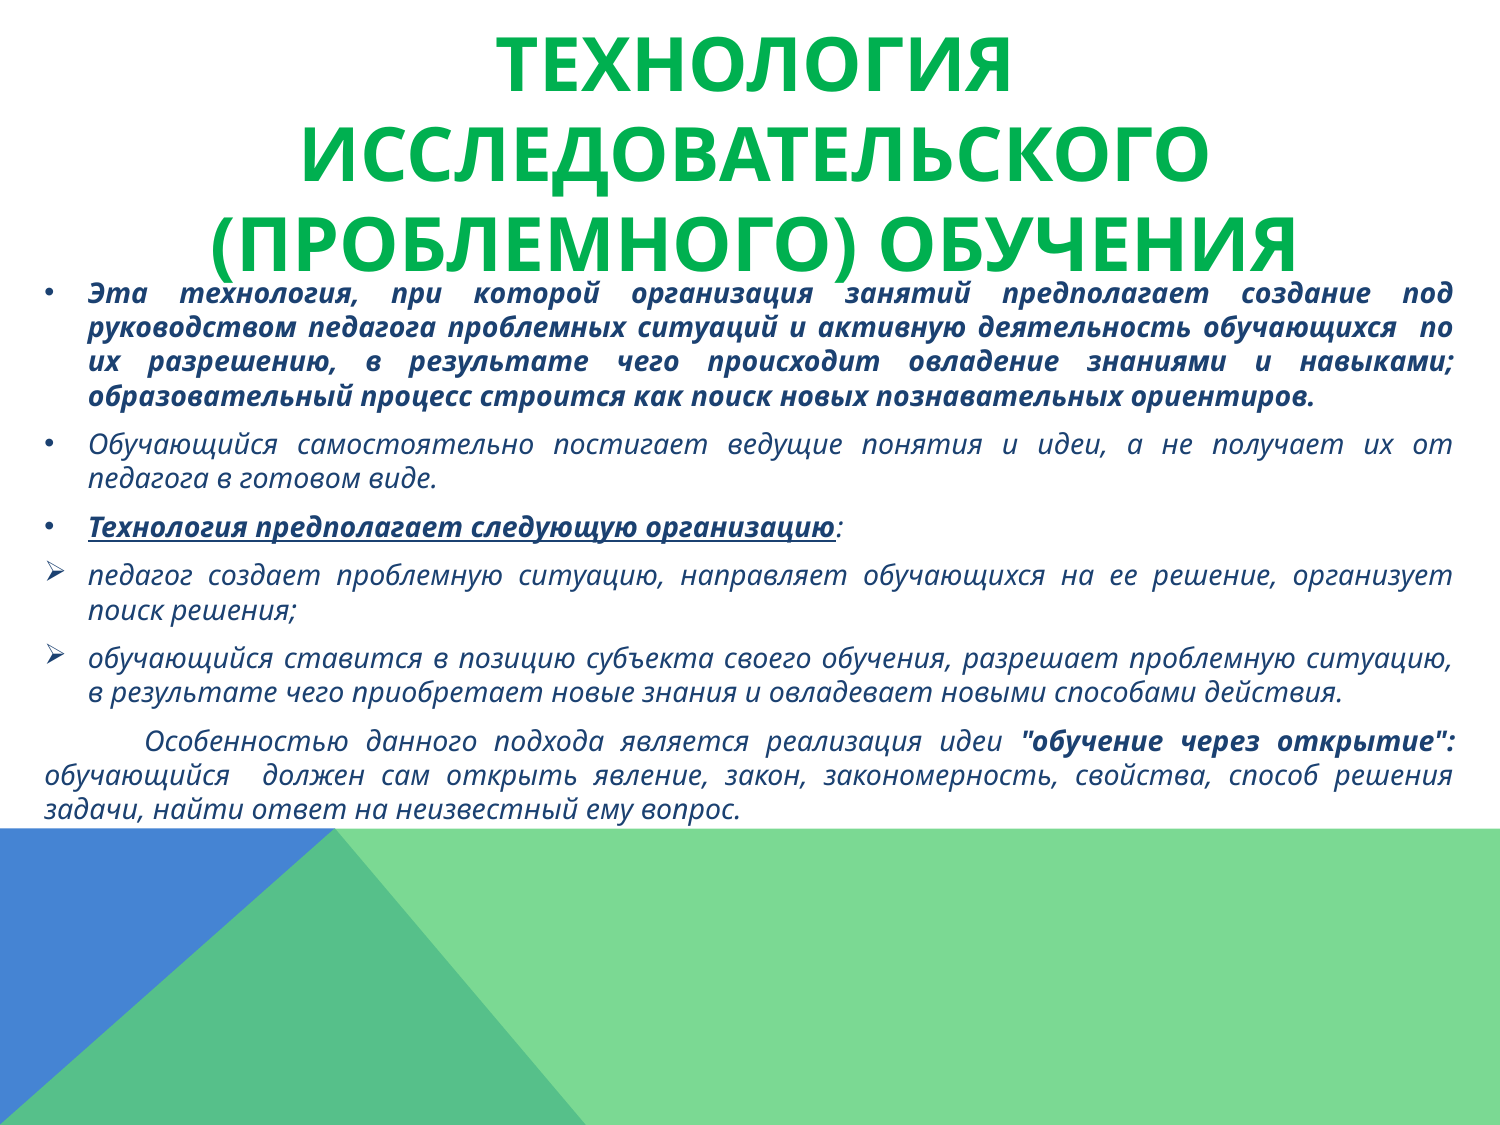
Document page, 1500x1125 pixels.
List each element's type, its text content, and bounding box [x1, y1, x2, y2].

title Технология исследовательского (проблемного) обучения [100, 60, 1412, 244]
list Эта технология, при которой организация занятий предполагает создание под руководством педагога проблемных ситуаций и активную деятельность обучающихся по их разрешению, в результате чего происходит овладение знаниями и навыками; образовательный процесс строится как поиск новых познавательных ориентиров. Обучающийся самостоятельно постигает ведущие понятия и идеи, а не получает их от педагога в готовом виде. Технология предполагает следующую организацию: педагог создает проблемную ситуацию, направляет обучающихся на ее решение, организует поиск решения; обучающийся ставится в позицию субъекта своего обучения, разрешает проблемную ситуацию, в результате чего приобретает новые знания и овладевает новыми способами действия. Особенностью данного подхода является реализация идеи "обучение через открытие": обучающийся должен сам открыть явление, закон, закономерность, свойства, способ решения задачи, найти ответ на неизвестный ему вопрос. [29, 267, 1471, 835]
